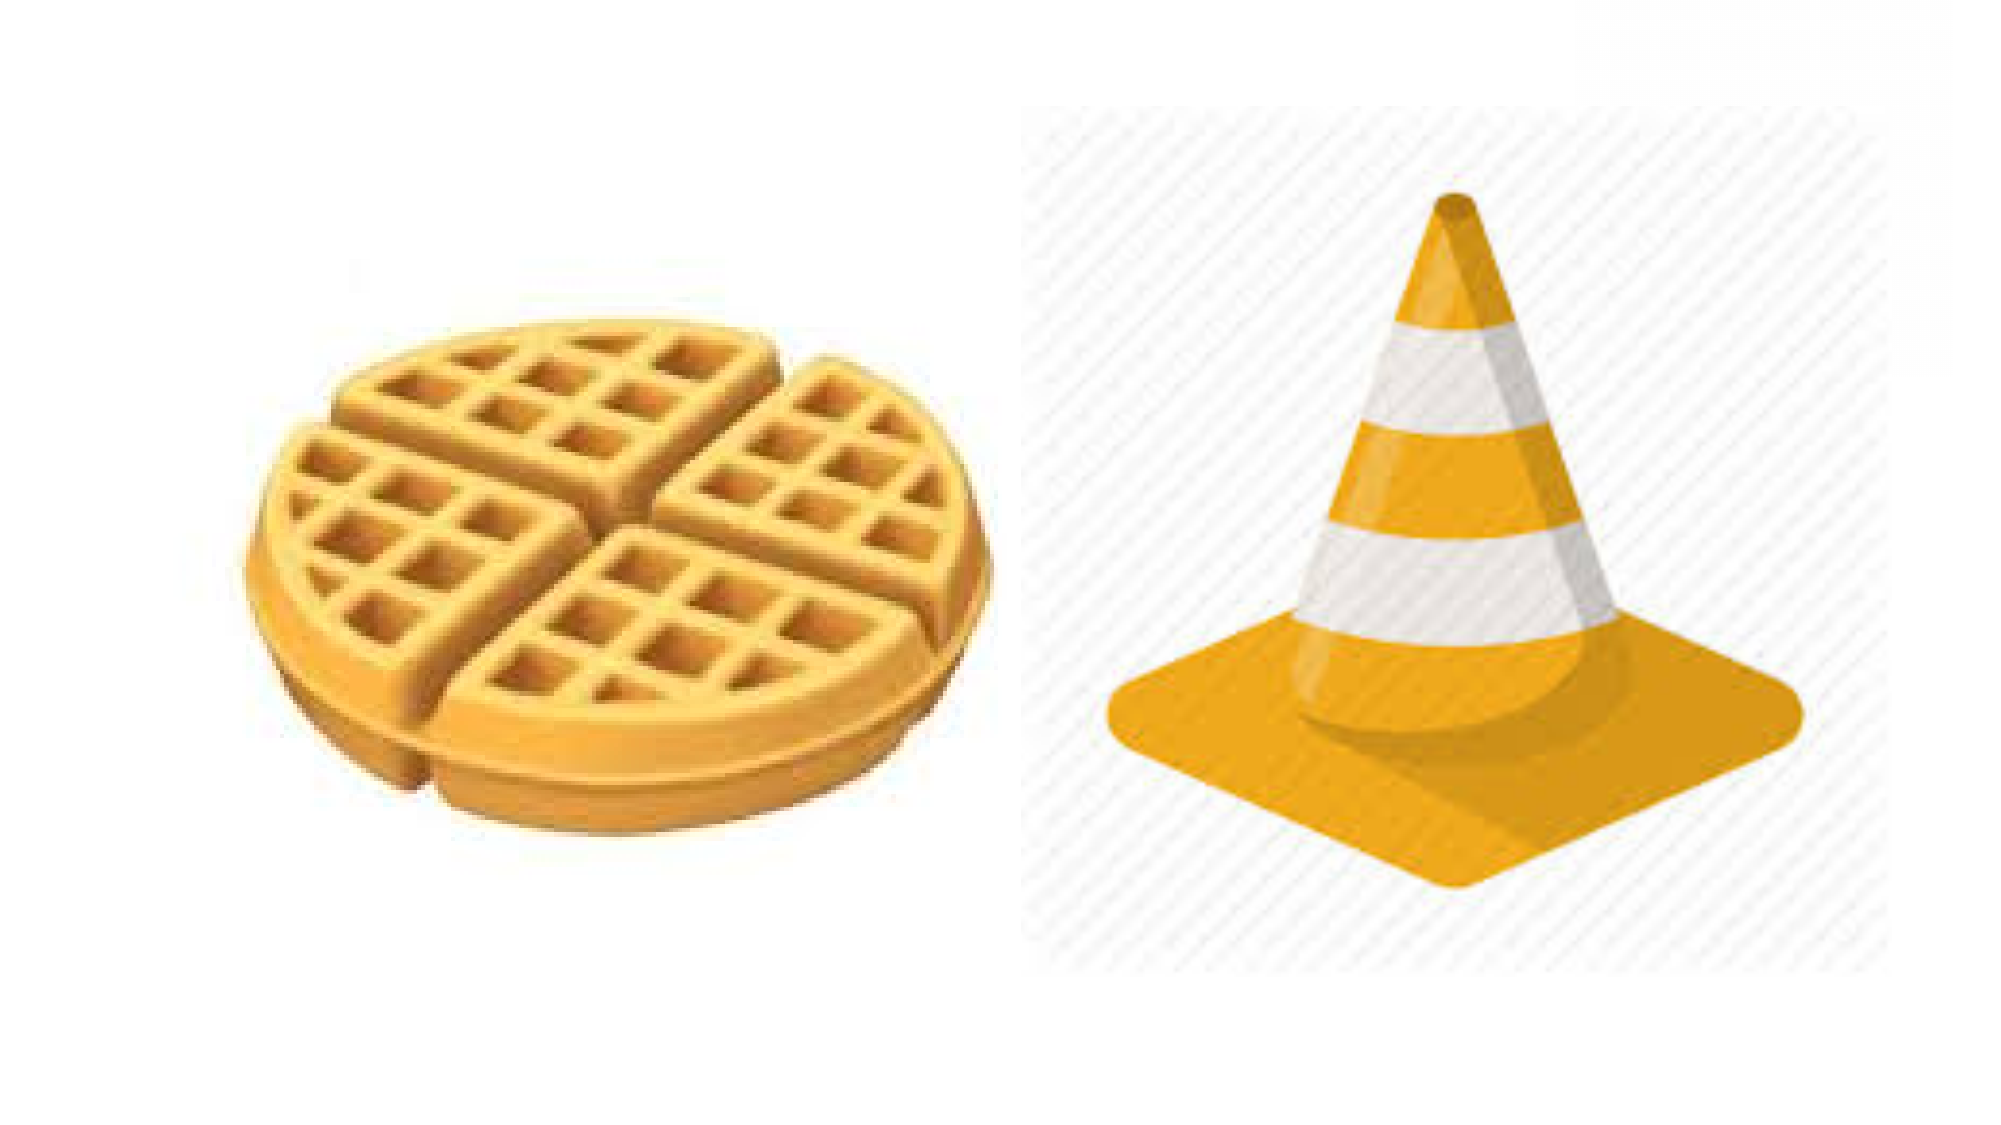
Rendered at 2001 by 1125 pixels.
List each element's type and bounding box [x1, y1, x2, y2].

picture [1021, 0, 1953, 977]
list [0, 191, 1021, 910]
